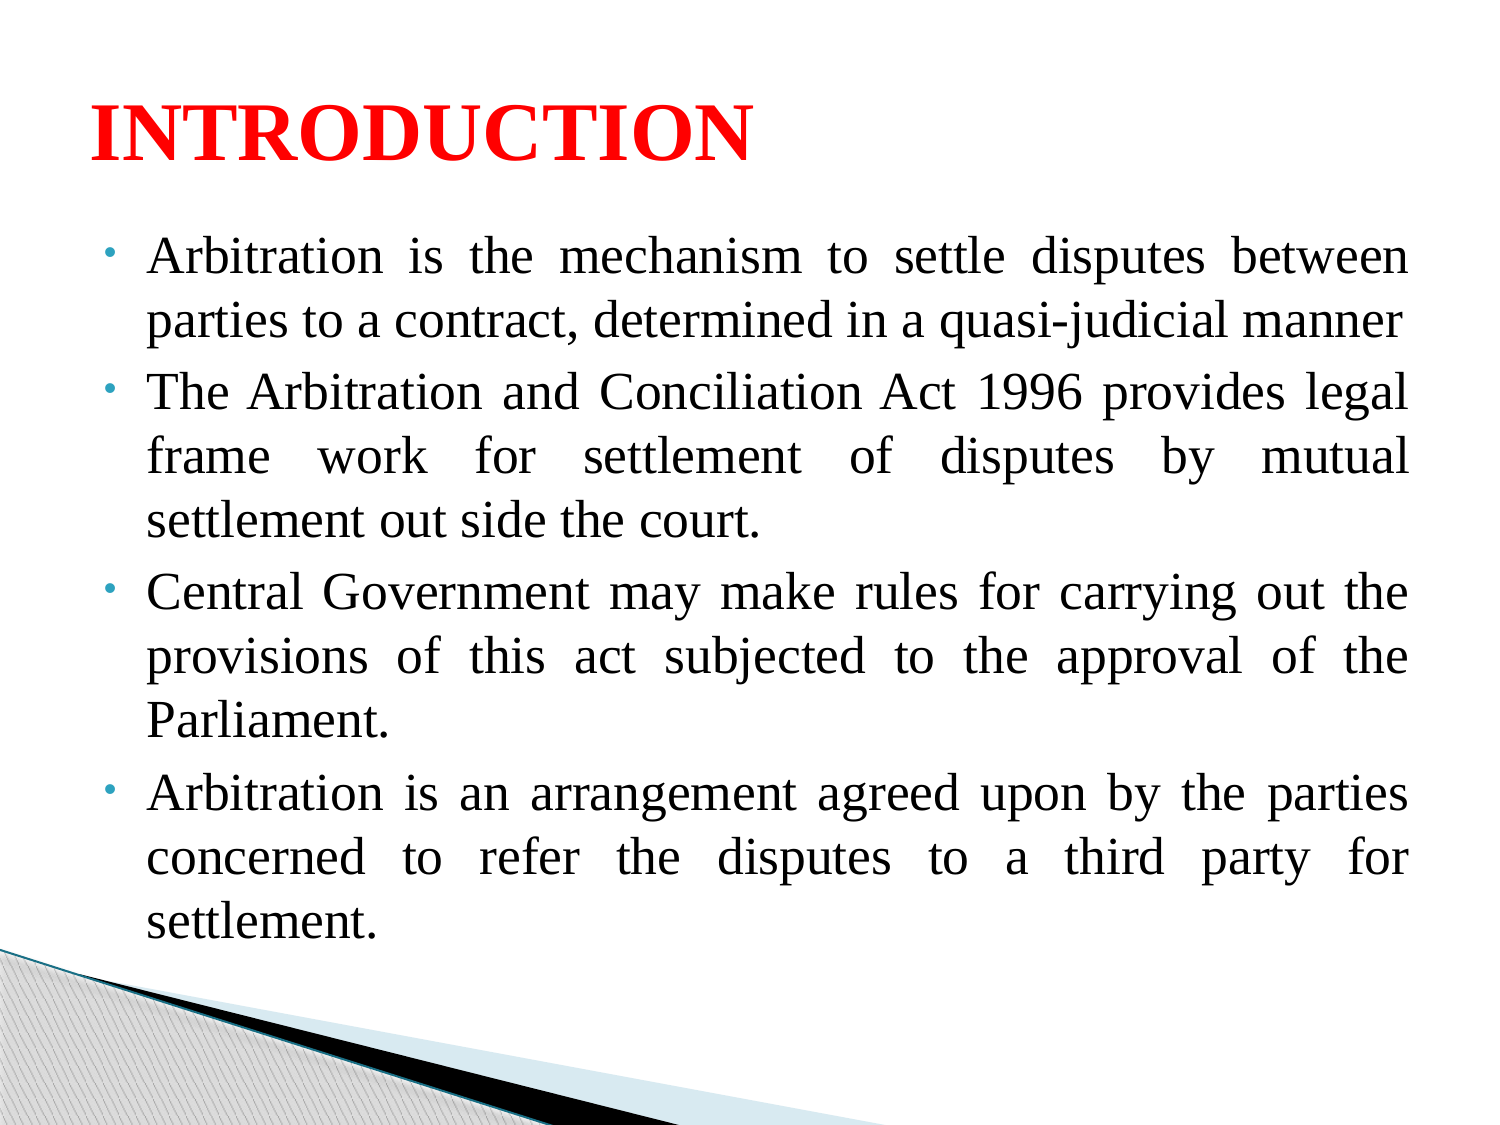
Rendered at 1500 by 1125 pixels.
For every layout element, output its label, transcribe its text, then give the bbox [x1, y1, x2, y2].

title INTRODUCTION [75, 62, 1425, 193]
list Arbitration is the mechanism to settle disputes between parties to a contract, determined in a quasi-judicial manner The Arbitration and Conciliation Act 1996 provides legal frame work for settlement of disputes by mutual settlement out side the court. Central Government may make rules for carrying out the provisions of this act subjected to the approval of the Parliament. Arbitration is an arrangement agreed upon by the parties concerned to refer the disputes to a third party for settlement. [75, 212, 1425, 986]
